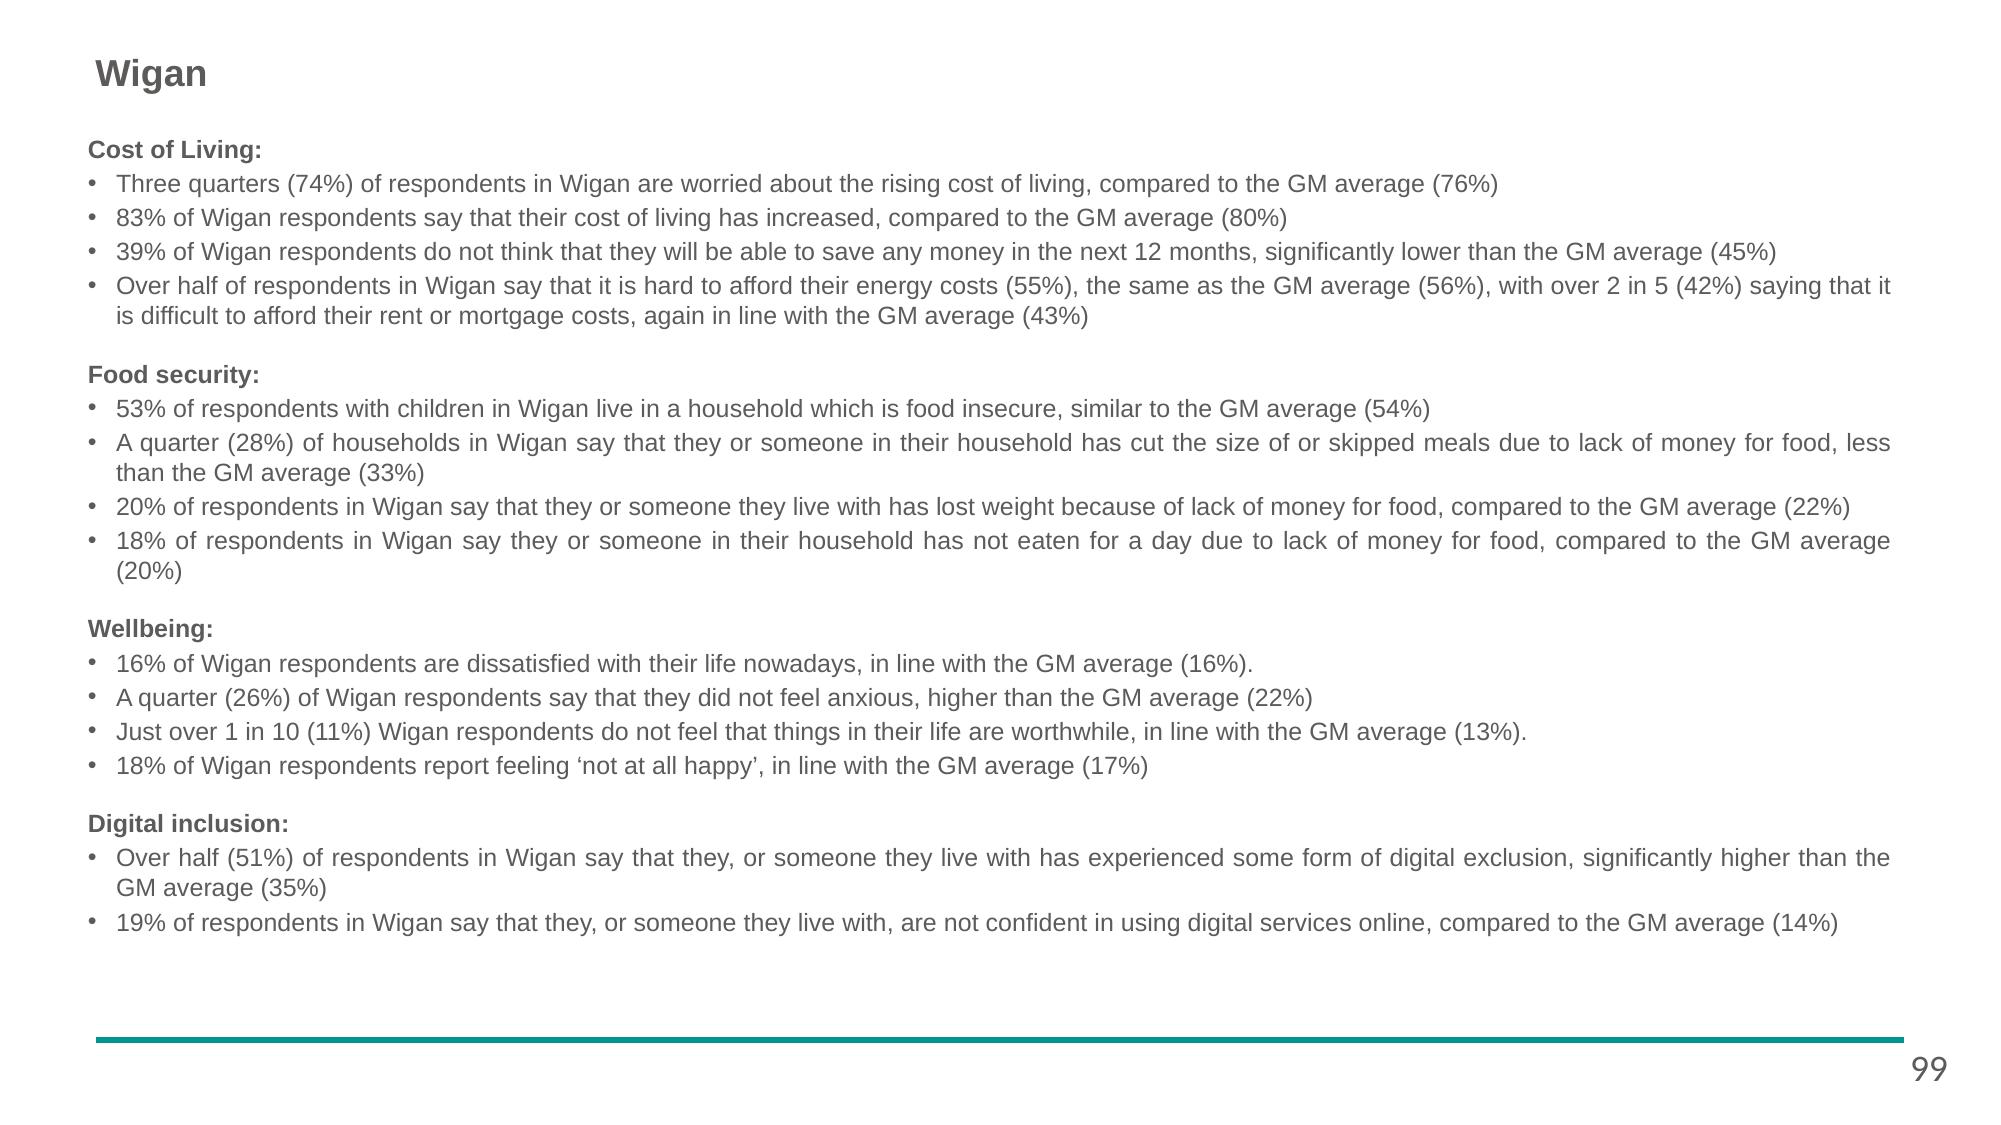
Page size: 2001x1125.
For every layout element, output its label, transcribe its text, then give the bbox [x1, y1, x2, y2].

title Wigan [80, 26, 1806, 123]
text_box 99 [1895, 1036, 1975, 1098]
list Cost of Living: Three quarters (74%) of respondents in Wigan are worried about the rising cost of living, compared to the GM average (76%) 83% of Wigan respondents say that their cost of living has increased, compared to the GM average (80%) 39% of Wigan respondents do not think that they will be able to save any money in the next 12 months, significantly lower than the GM average (45%) Over half of respondents in Wigan say that it is hard to afford their energy costs (55%), the same as the GM average (56%), with over 2 in 5 (42%) saying that it is difficult to afford their rent or mortgage costs, again in line with the GM average (43%) Food security: 53% of respondents with children in Wigan live in a household which is food insecure, similar to the GM average (54%) A quarter (28%) of households in Wigan say that they or someone in their household has cut the size of or skipped meals due to lack of money for food, less than the GM average (33%) 20% of respondents in Wigan say that they or someone they live with has lost weight because of lack of money for food, compared to the GM average (22%) 18% of respondents in Wigan say they or someone in their household has not eaten for a day due to lack of money for food, compared to the GM average (20%) Wellbeing: 16% of Wigan respondents are dissatisfied with their life nowadays, in line with the GM average (16%). A quarter (26%) of Wigan respondents say that they did not feel anxious, higher than the GM average (22%) Just over 1 in 10 (11%) Wigan respondents do not feel that things in their life are worthwhile, in line with the GM average (13%). 18% of Wigan respondents report feeling ‘not at all happy’, in line with the GM average (17%) Digital inclusion: Over half (51%) of respondents in Wigan say that they, or someone they live with has experienced some form of digital exclusion, significantly higher than the GM average (35%) 19% of respondents in Wigan say that they, or someone they live with, are not confident in using digital services online, compared to the GM average (14%) [87, 133, 1896, 944]
